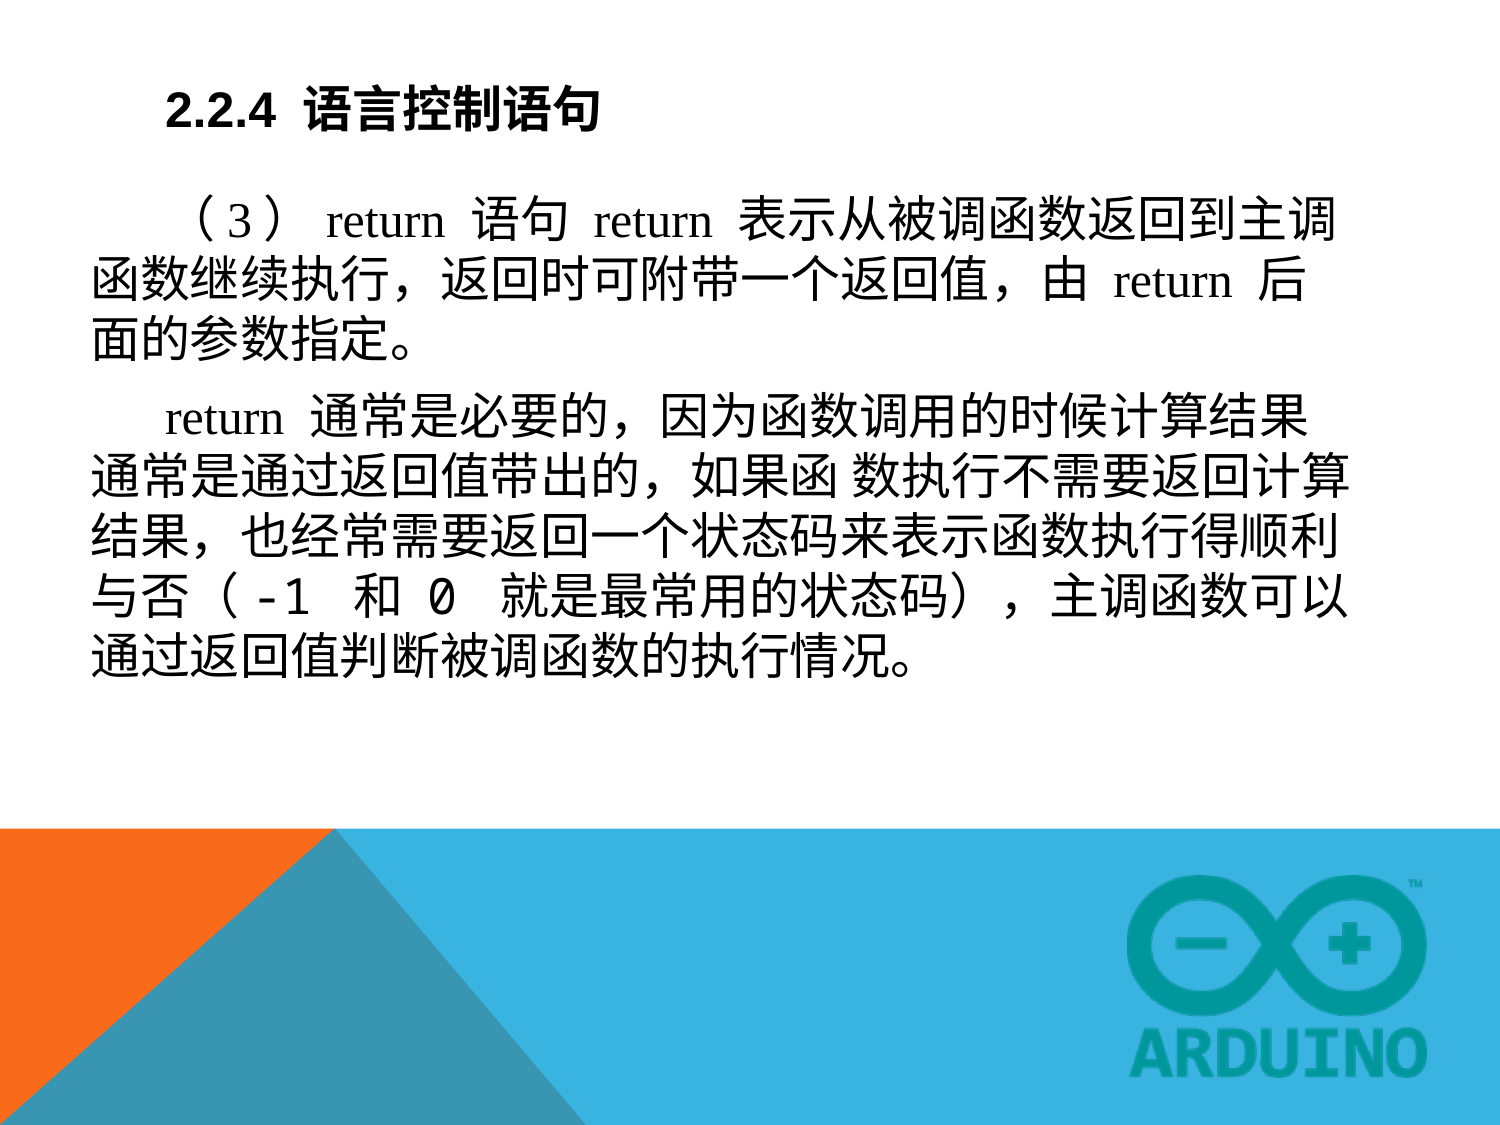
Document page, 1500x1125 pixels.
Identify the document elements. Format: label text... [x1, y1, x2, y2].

title 2.2.4 语言控制语句 [75, 62, 1309, 153]
picture [1127, 875, 1427, 1078]
list （3）return 语句 return 表示从被调函数返回到主调函数继续执行，返回时可附带一个返回值，由 return 后面的参数指定。 return 通常是必要的，因为函数调用的时候计算结果通常是通过返回值带出的，如果函 数执行不需要返回计算结果，也经常需要返回一个状态码来表示函数执行得顺利与否（-1 和 0 就是最常用的状态码），主调函数可以通过返回值判断被调函数的执行情况。 [75, 180, 1369, 768]
